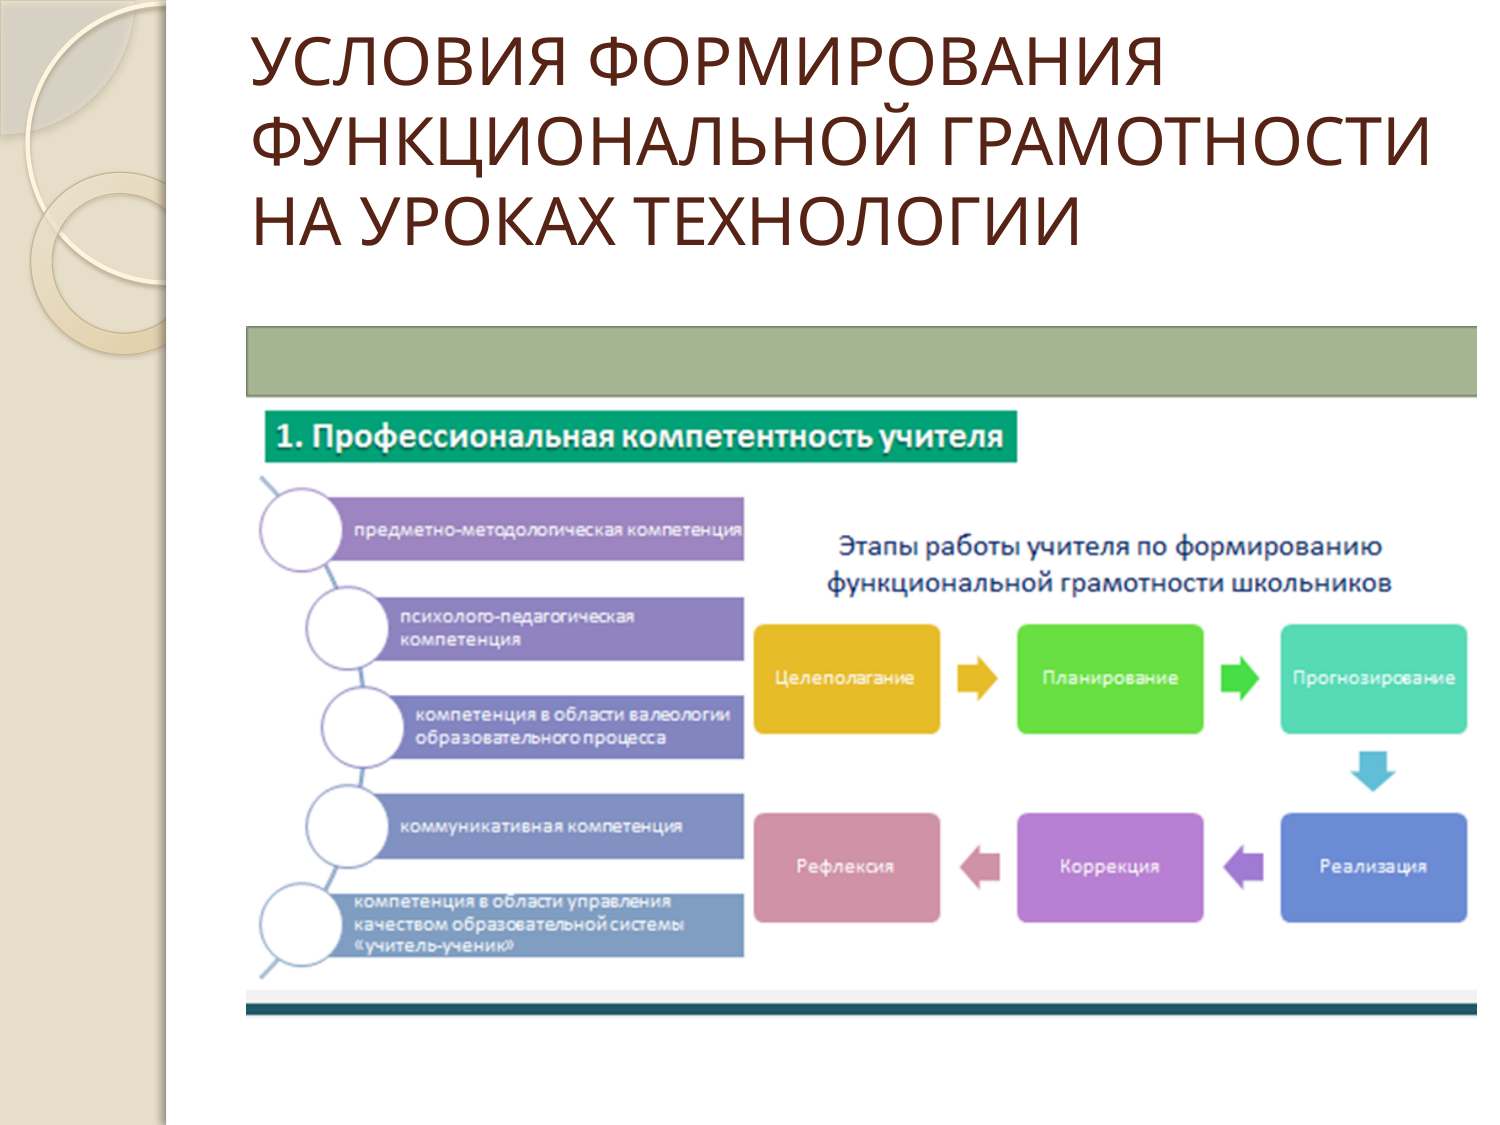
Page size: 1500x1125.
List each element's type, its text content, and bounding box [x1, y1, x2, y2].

picture [246, 326, 1477, 1019]
title УСЛОВИЯ ФОРМИРОВАНИЯ ФУНКЦИОНАЛЬНОЙ ГРАМОТНОСТИ НА УРОКАХ ТЕХНОЛОГИИ [235, 45, 1466, 233]
